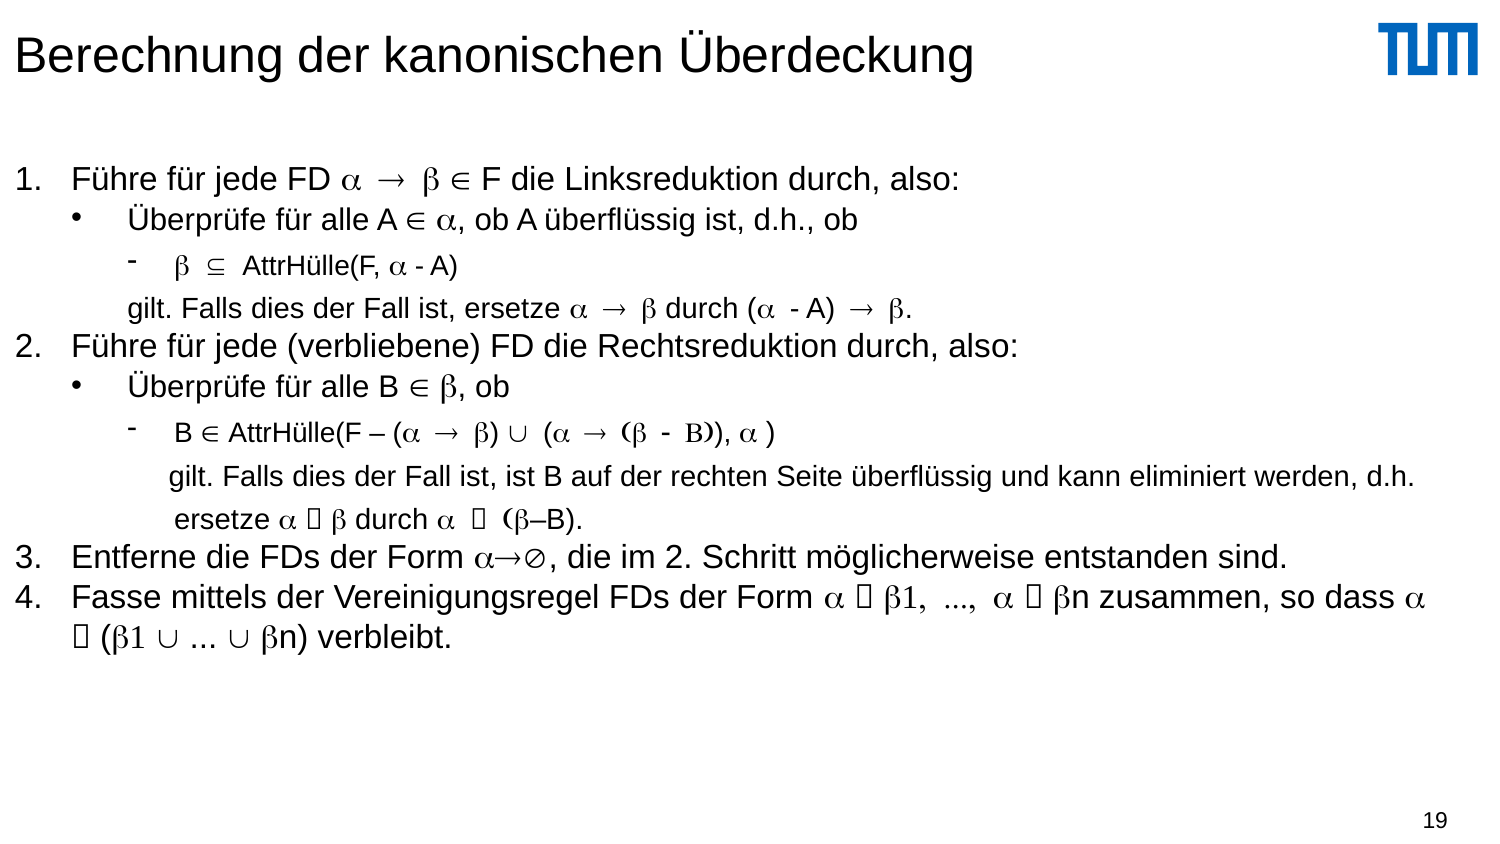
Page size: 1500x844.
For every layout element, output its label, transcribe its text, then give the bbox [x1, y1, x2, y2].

slide_number 19 [1111, 796, 1448, 842]
list Führe für jede FD a  b  F die Linksreduktion durch, also: Überprüfe für alle A  a, ob A überflüssig ist, d.h., ob b  AttrHülle(F, a - A) gilt. Falls dies der Fall ist, ersetze a  b durch (a - A)  b. Führe für jede (verbliebene) FD die Rechtsreduktion durch, also: Überprüfe für alle B  b, ob B  AttrHülle(F – (a  b)  (a  (b - B)), a ) gilt. Falls dies der Fall ist, ist B auf der rechten Seite überflüssig und kann eliminiert werden, d.h. ersetze a  b durch a  (b–B). Entferne die FDs der Form a, die im 2. Schritt möglicherweise entstanden sind. Fasse mittels der Vereinigungsregel FDs der Form a  b1, ..., a  bn zusammen, so dass a  (b1  ...  bn) verbleibt. [0, 150, 1448, 844]
title Berechnung der kanonischen Überdeckung [0, 0, 1500, 141]
